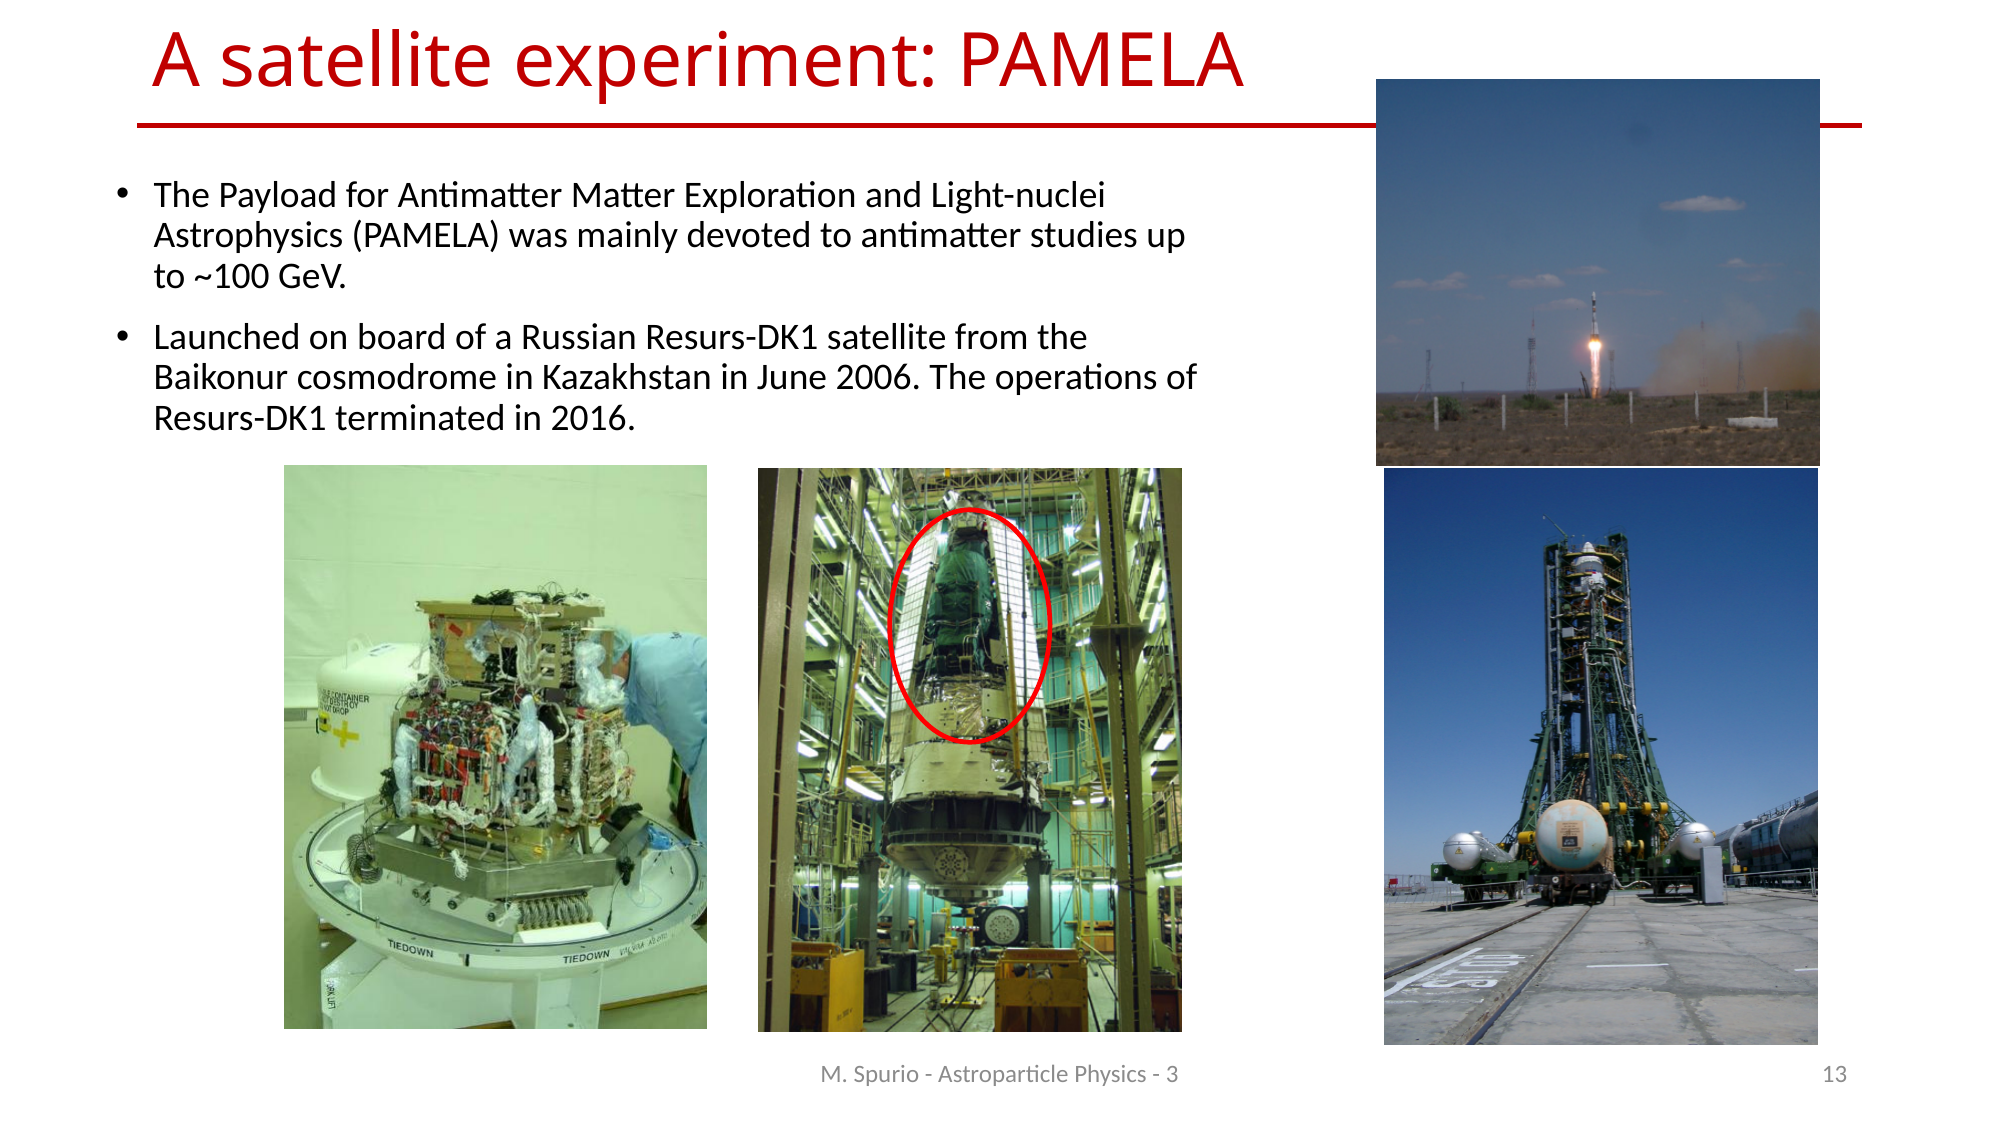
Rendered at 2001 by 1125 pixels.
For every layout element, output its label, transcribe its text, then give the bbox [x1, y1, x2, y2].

slide_number 13 [1412, 1042, 1863, 1103]
footer M. Spurio - Astroparticle Physics - 3 [662, 1042, 1338, 1103]
list The Payload for Antimatter Matter Exploration and Light-nuclei Astrophysics (PAMELA) was mainly devoted to antimatter studies up to ~100 GeV. Launched on board of a Russian Resurs-DK1 satellite from the Baikonur cosmodrome in Kazakhstan in June 2006. The operations of Resurs-DK1 terminated in 2016. [101, 167, 1232, 1014]
picture [1384, 468, 1818, 1045]
picture [1376, 79, 1820, 466]
title A satellite experiment: PAMELA [137, 0, 1863, 126]
picture [758, 468, 1182, 1032]
picture [284, 465, 707, 1030]
